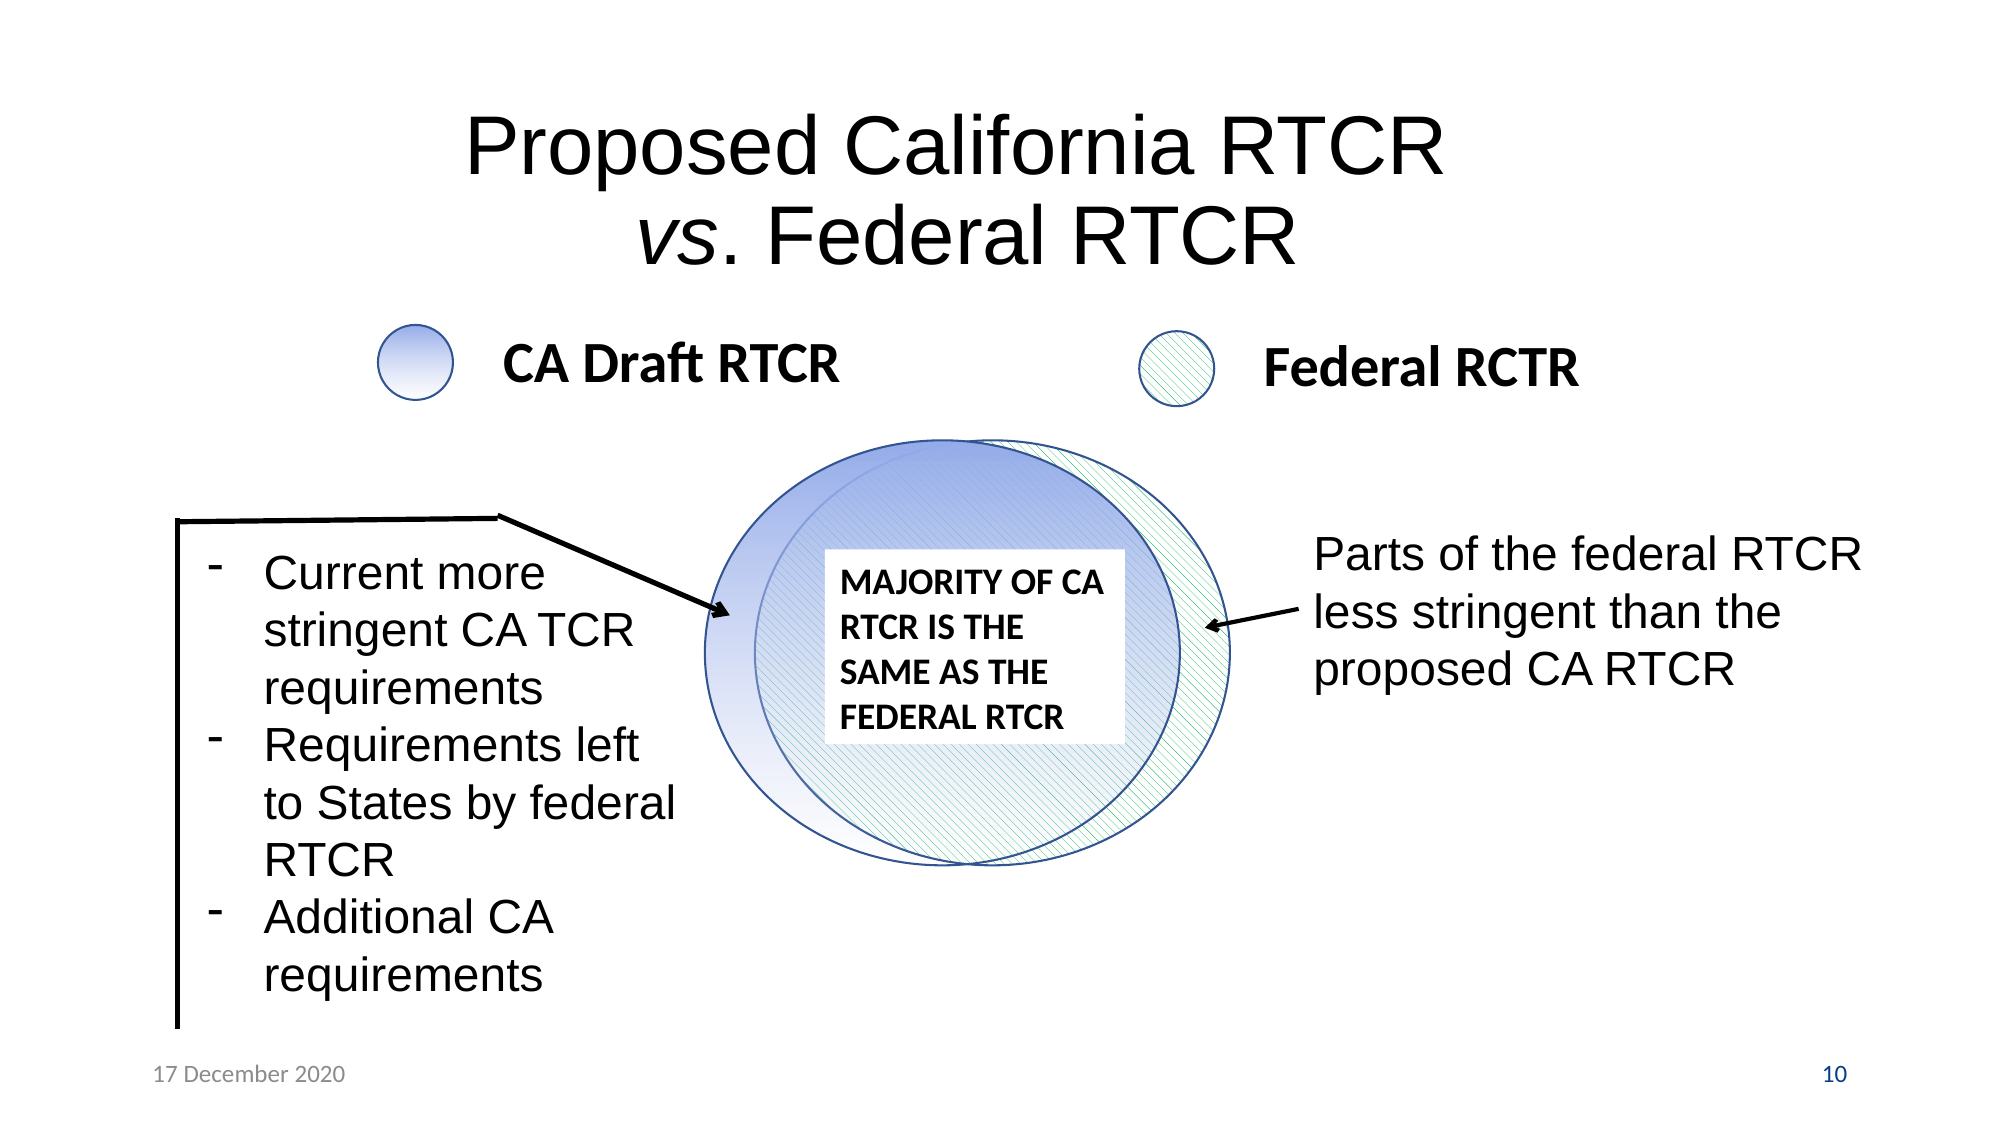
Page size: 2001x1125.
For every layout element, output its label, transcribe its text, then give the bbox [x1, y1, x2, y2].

text_box Current more stringent CA TCR requirements Requirements left to States by federal RTCR Additional CA requirements [192, 533, 705, 1009]
slide_number 10 [1412, 1042, 1863, 1103]
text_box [178, 518, 498, 522]
text_box [970, 439, 1231, 867]
text_box MAJORITY OF CA RTCR IS THE SAME AS THE FEDERAL RTCR [824, 549, 1125, 745]
text_box Federal RCTR [1248, 320, 1637, 406]
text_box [1204, 609, 1299, 628]
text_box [497, 515, 730, 616]
text_box [1138, 330, 1216, 408]
text_box [376, 323, 454, 401]
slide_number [137, 1042, 588, 1103]
text_box [705, 439, 1181, 867]
title Proposed California RTCR vs. Federal RTCR [105, 83, 1831, 302]
text_box Parts of the federal RTCR less stringent than the proposed CA RTCR [1298, 515, 1893, 703]
text_box CA Draft RTCR [488, 316, 900, 402]
